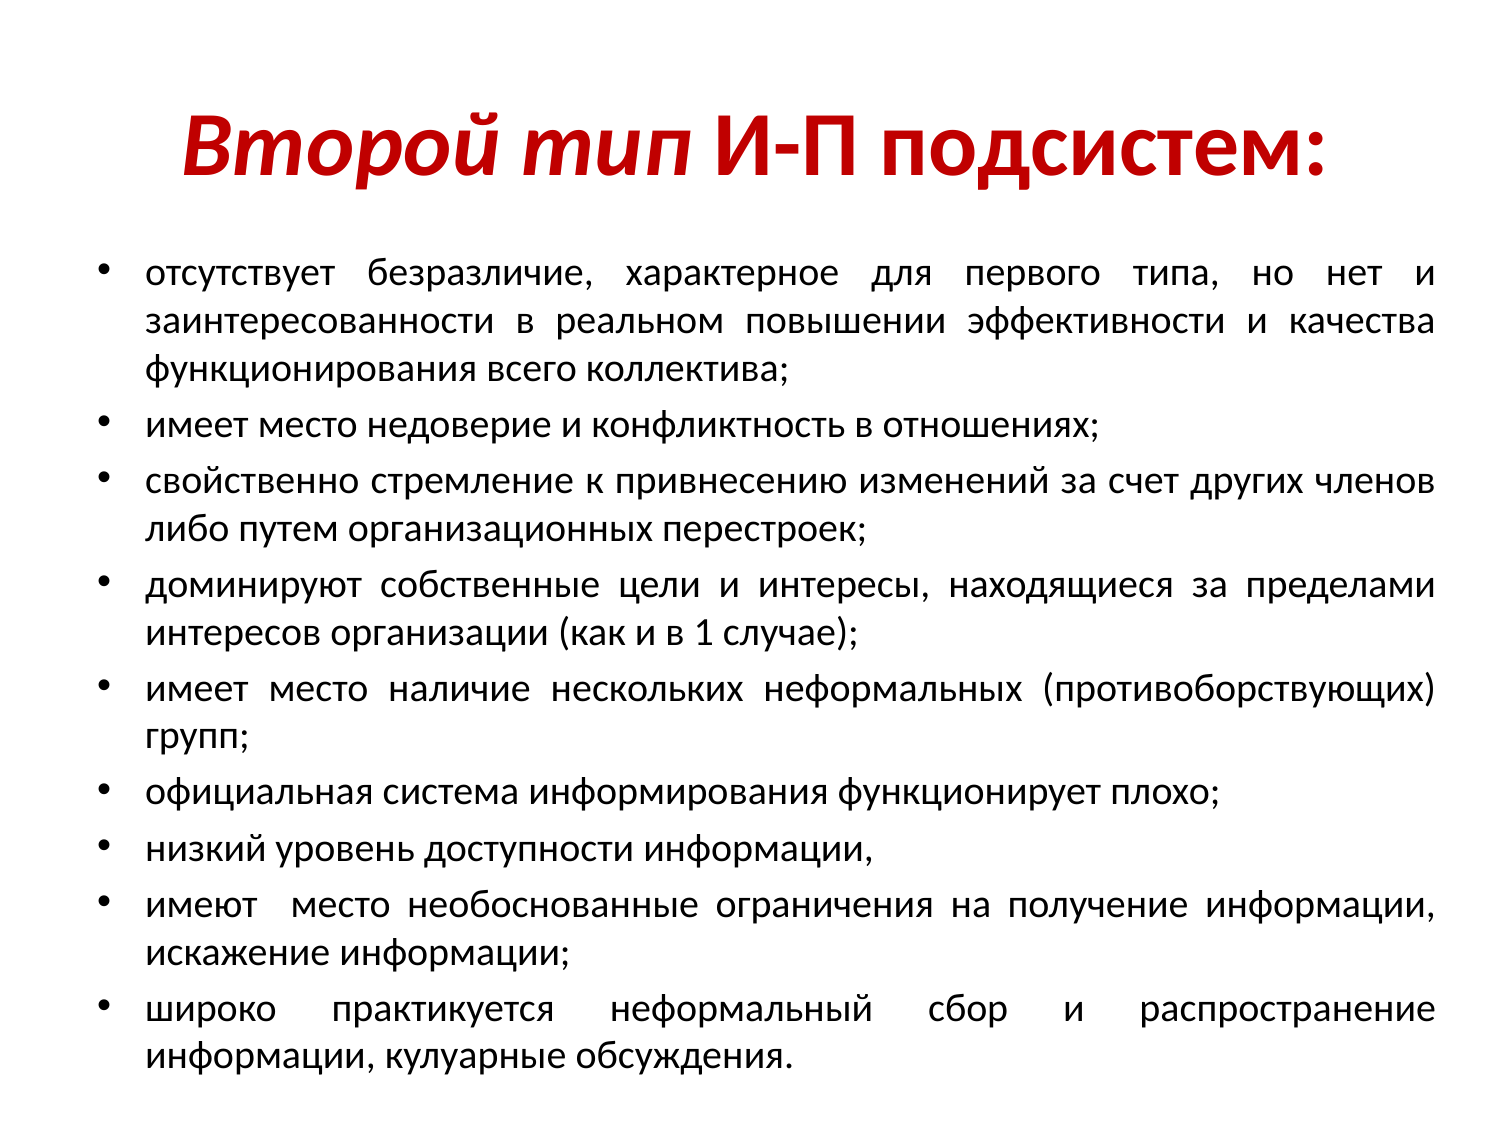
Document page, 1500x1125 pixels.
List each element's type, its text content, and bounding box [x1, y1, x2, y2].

title Второй тип И-П подсистем: [46, 45, 1465, 233]
list отсутствует безразличие, характерное для первого типа, но нет и заинтересованности в реальном повышении эффективности и качества функционирования всего коллектива; имеет место недоверие и конфликтность в отношениях; свойственно стремление к привнесению изменений за счет других членов либо путем организационных перестроек; доминируют собственные цели и интересы, находящиеся за пределами интересов организации (как и в 1 случае); имеет место наличие нескольких неформальных (противоборствующих) групп; официальная система информирования функционирует плохо; низкий уровень доступности информации, имеют место необоснованные ограничения на получение информации, искажение информации; широко практикуется неформальный сбор и распространение информации, кулуарные обсуждения. [82, 237, 1454, 1090]
